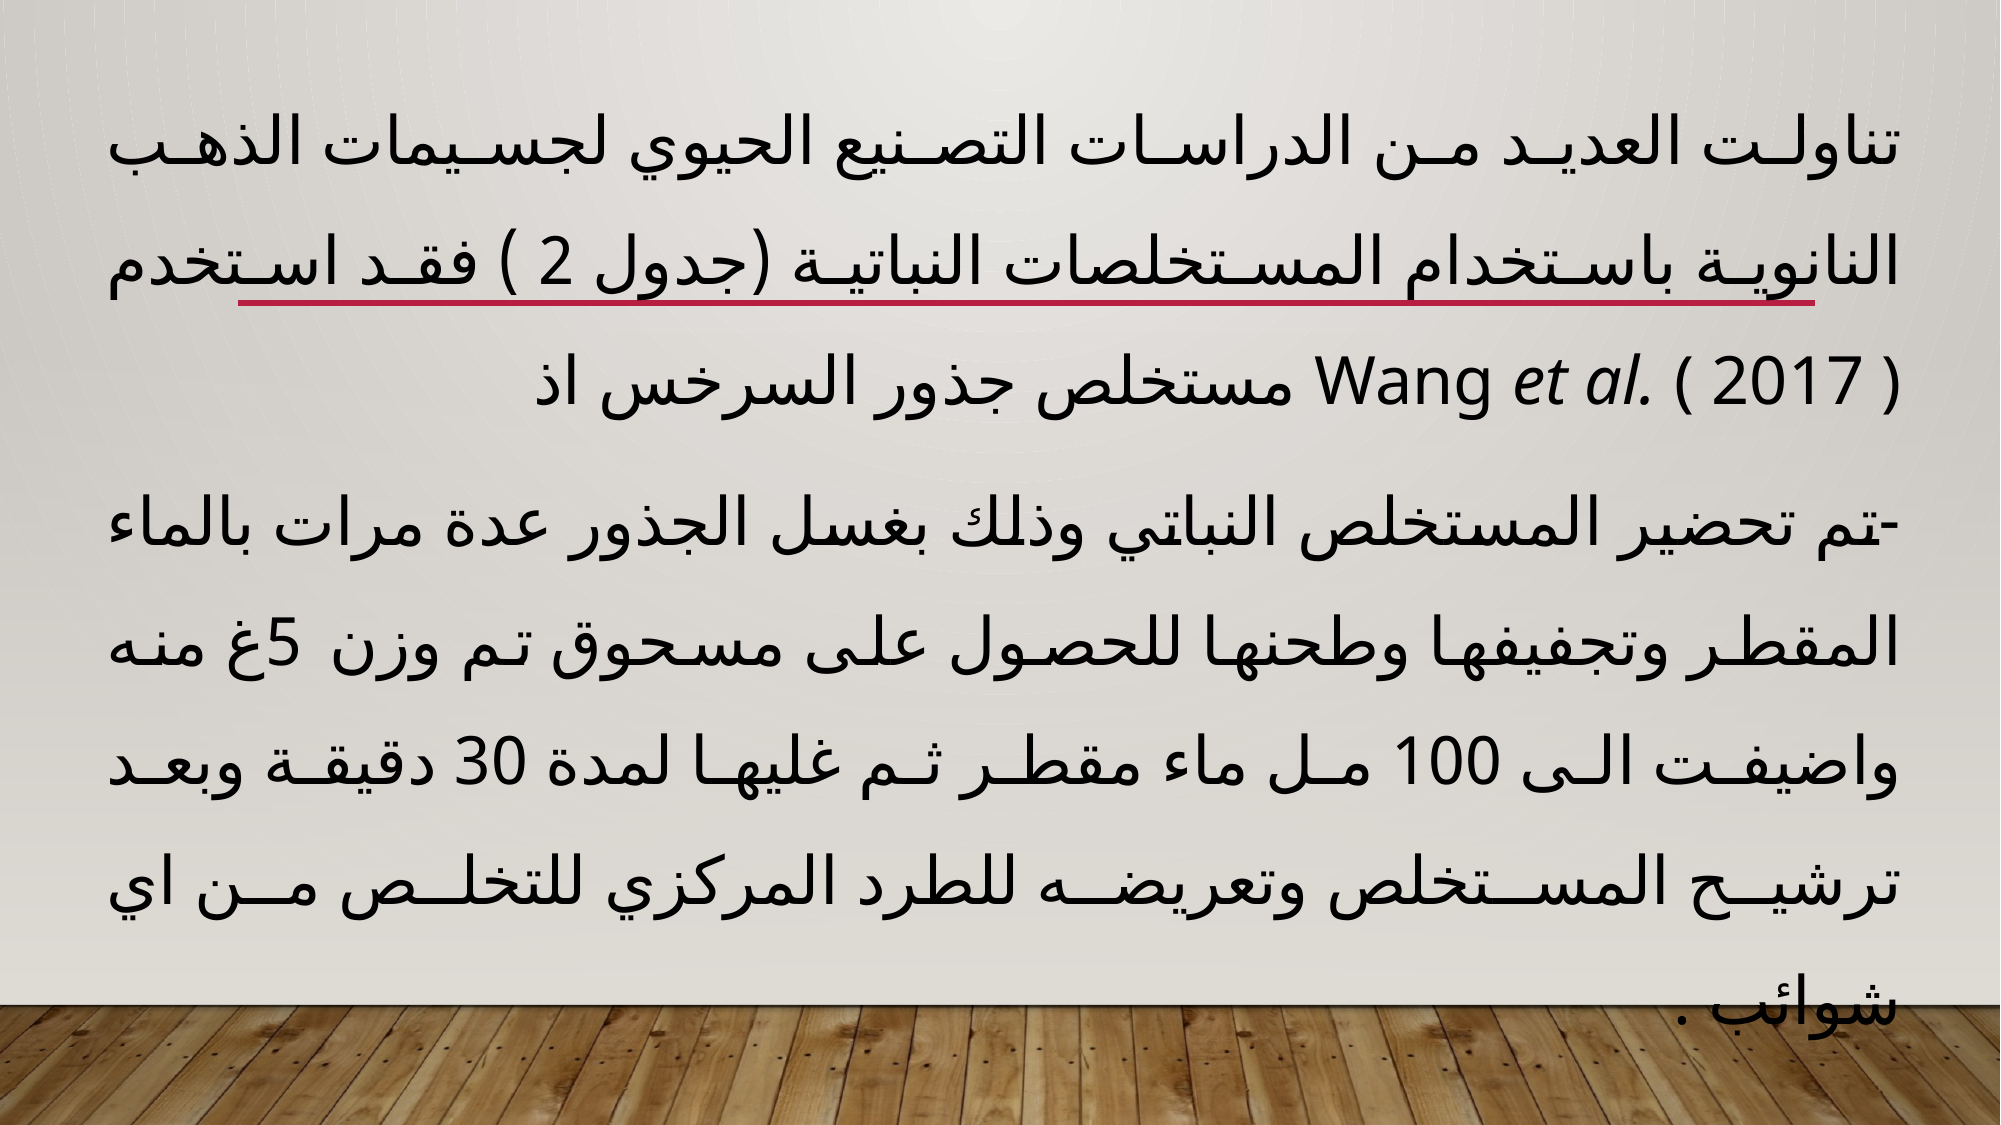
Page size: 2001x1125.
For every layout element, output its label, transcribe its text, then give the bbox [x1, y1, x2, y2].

picture [0, 1005, 2000, 1125]
list تناولت العديد من الدراسات التصنيع الحيوي لجسيمات الذهب النانوية باستخدام المستخلصات النباتية (جدول 2 ) فقد استخدم Wang et al. ( 2017 ) مستخلص جذور السرخس اذ -تم تحضير المستخلص النباتي وذلك بغسل الجذور عدة مرات بالماء المقطر وتجفيفها وطحنها للحصول على مسحوق تم وزن 5غ منه واضيفت الى 100 مل ماء مقطر ثم غليها لمدة 30 دقيقة وبعد ترشيح المستخلص وتعريضه للطرد المركزي للتخلص من اي شوائب . [91, 50, 1917, 998]
